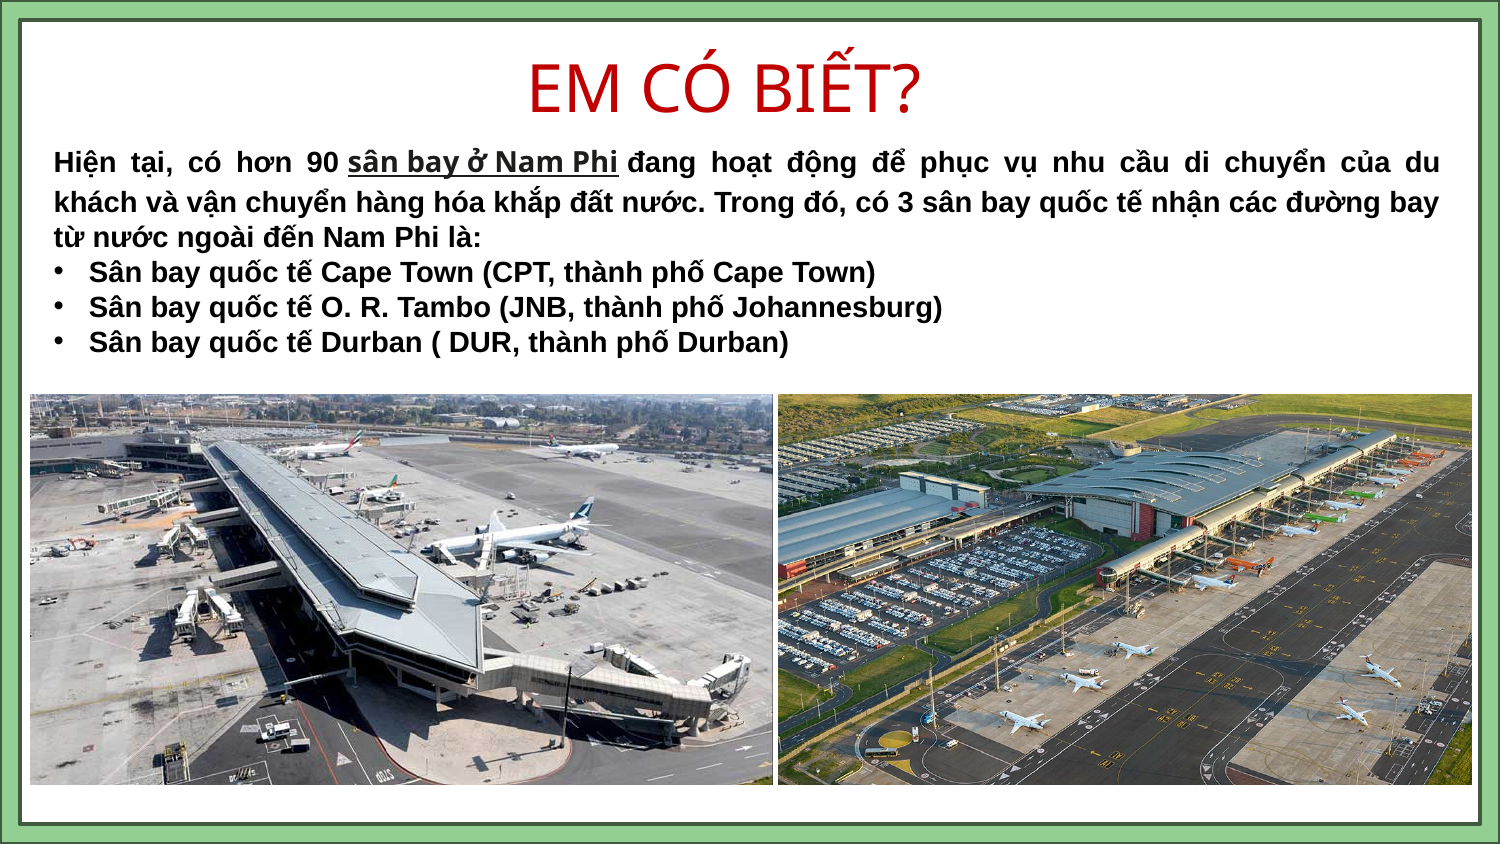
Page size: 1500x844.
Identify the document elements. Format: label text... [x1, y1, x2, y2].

picture [29, 394, 774, 785]
text_box EM CÓ BIẾT? [120, 22, 1328, 135]
picture [778, 394, 1472, 785]
text_box Hiện tại, có hơn 90 sân bay ở Nam Phi đang hoạt động để phục vụ nhu cầu di chuyển của du khách và vận chuyển hàng hóa khắp đất nước. Trong đó, có 3 sân bay quốc tế nhận các đường bay từ nước ngoài đến Nam Phi là: Sân bay quốc tế Cape Town (CPT, thành phố Cape Town) Sân bay quốc tế O. R. Tambo (JNB, thành phố Johannesburg) Sân bay quốc tế Durban ( DUR, thành phố Durban) [38, 135, 1456, 366]
text_box [0, 0, 1500, 844]
